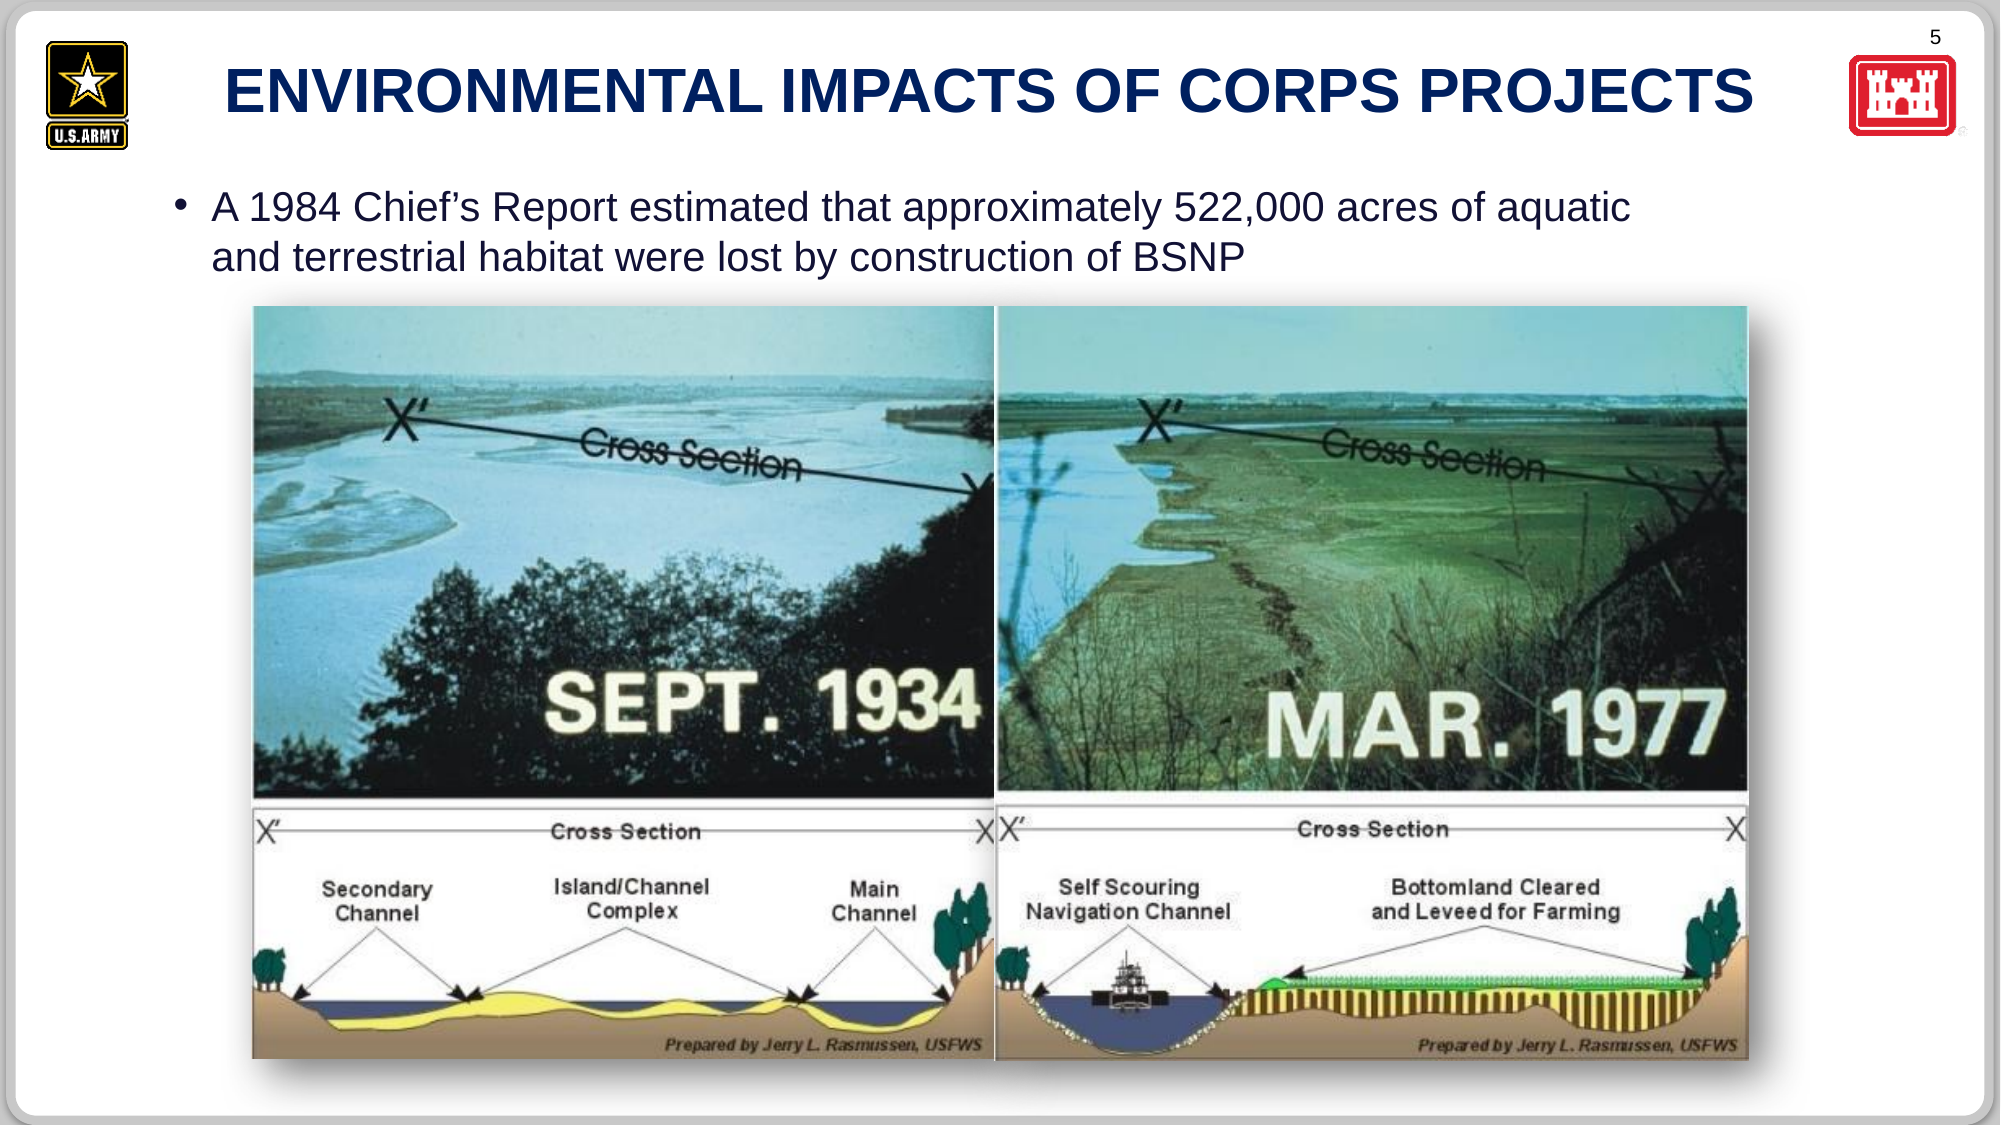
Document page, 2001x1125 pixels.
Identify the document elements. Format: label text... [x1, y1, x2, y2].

list A 1984 Chief’s Report estimated that approximately 522,000 acres of aquatic and terrestrial habitat were lost by construction of BSNP [158, 171, 1682, 308]
picture [1848, 54, 1968, 137]
picture [250, 305, 1750, 1062]
title Environmental impacts of corps projects [158, 21, 1823, 155]
picture [46, 41, 129, 150]
